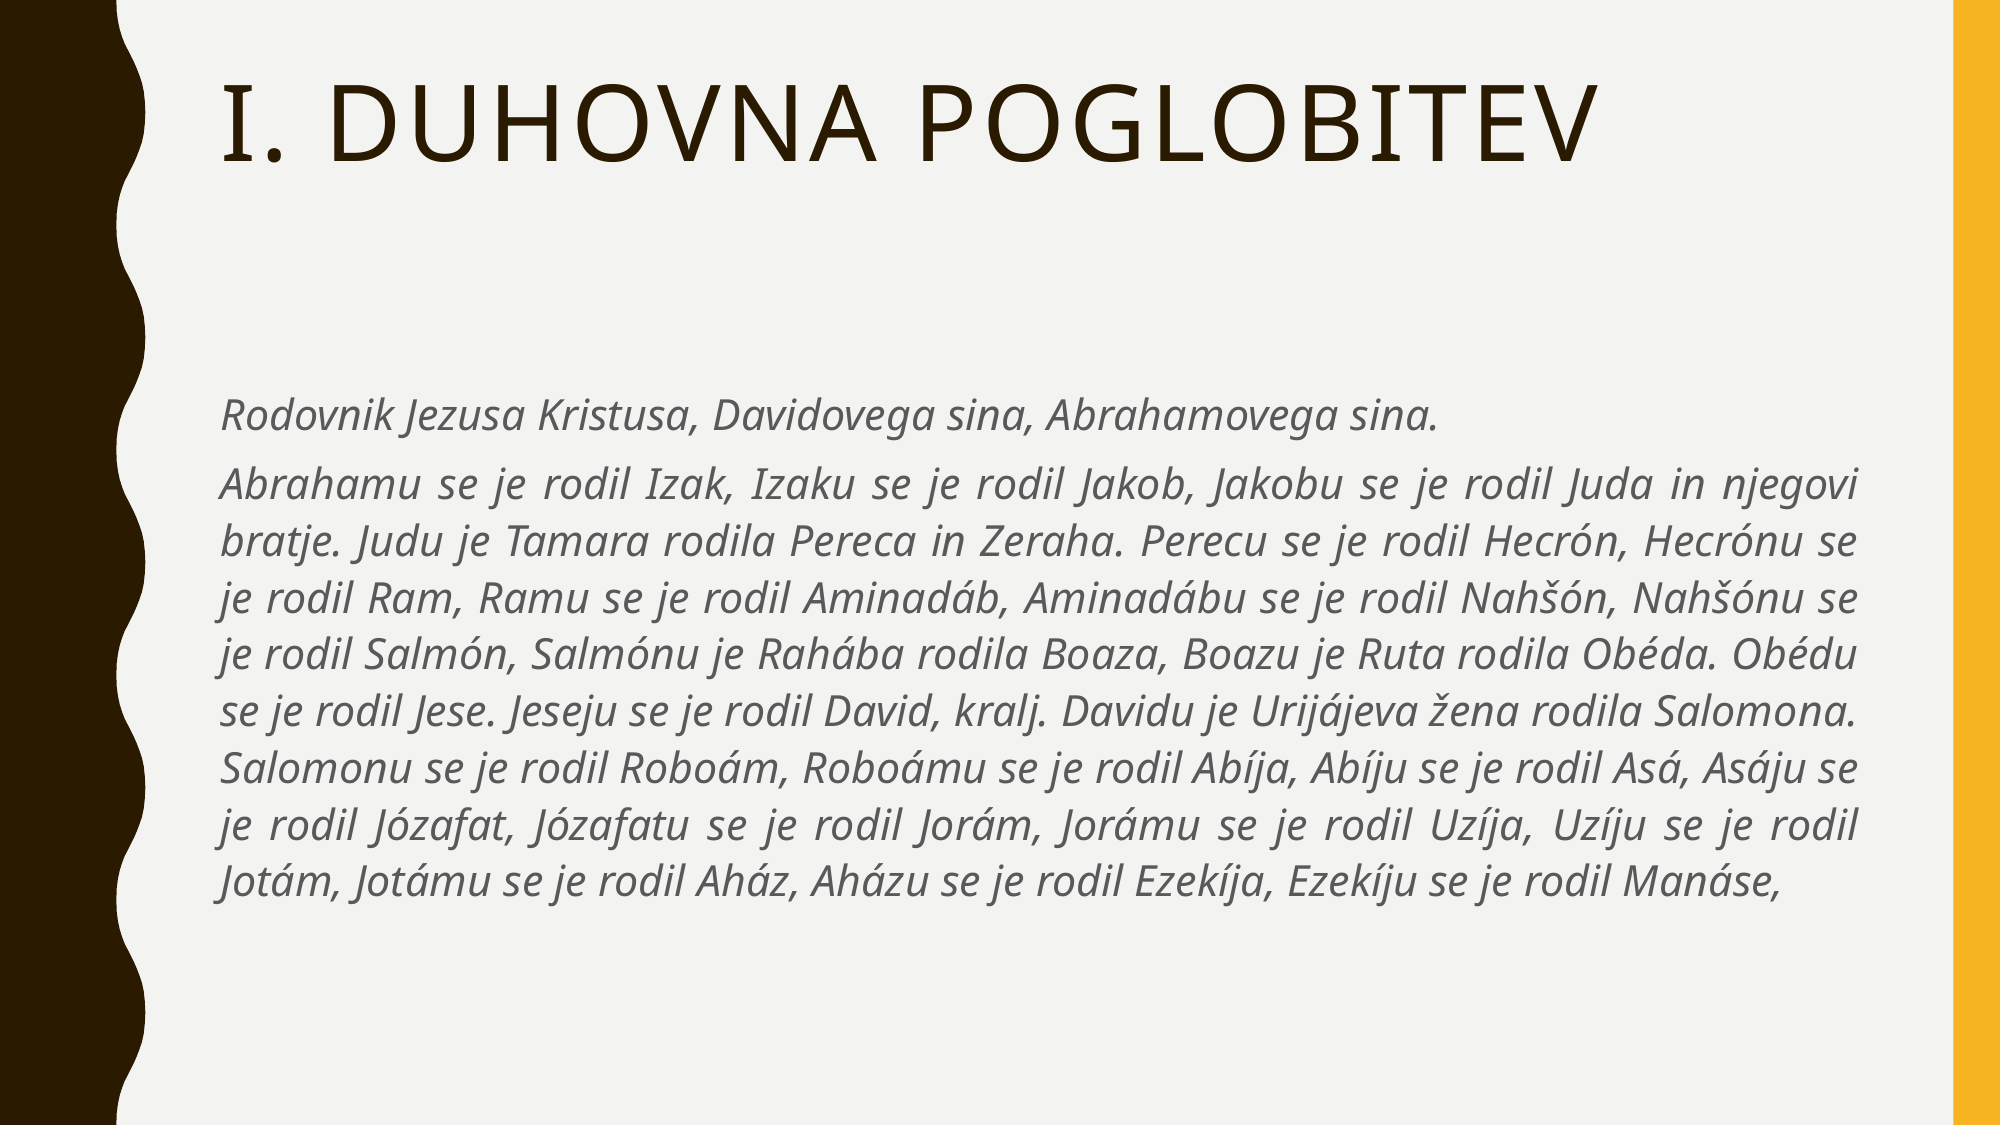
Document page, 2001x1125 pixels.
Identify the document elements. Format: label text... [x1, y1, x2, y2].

list Rodovnik Jezusa Kristusa, Davidovega sina, Abrahamovega sina. Abrahamu se je rodil Izak, Izaku se je rodil Jakob, Jakobu se je rodil Juda in njegovi bratje. Judu je Tamara rodila Pereca in Zeraha. Perecu se je rodil Hecrón, Hecrónu se je rodil Ram, Ramu se je rodil Aminadáb, Aminadábu se je rodil Nahšón, Nahšónu se je rodil Salmón, Salmónu je Rahába rodila Boaza, Boazu je Ruta rodila Obéda. Obédu se je rodil Jese. Jeseju se je rodil David, kralj. Davidu je Urijájeva žena rodila Salomona. Salomonu se je rodil Roboám, Roboámu se je rodil Abíja, Abíju se je rodil Asá, Asáju se je rodil Józafat, Józafatu se je rodil Jorám, Jorámu se je rodil Uzíja, Uzíju se je rodil Jotám, Jotámu se je rodil Aház, Aházu se je rodil Ezekíja, Ezekíju se je rodil Manáse, [205, 375, 1875, 965]
title I. DUHOVNA POGLOBITEV [205, 62, 1875, 308]
